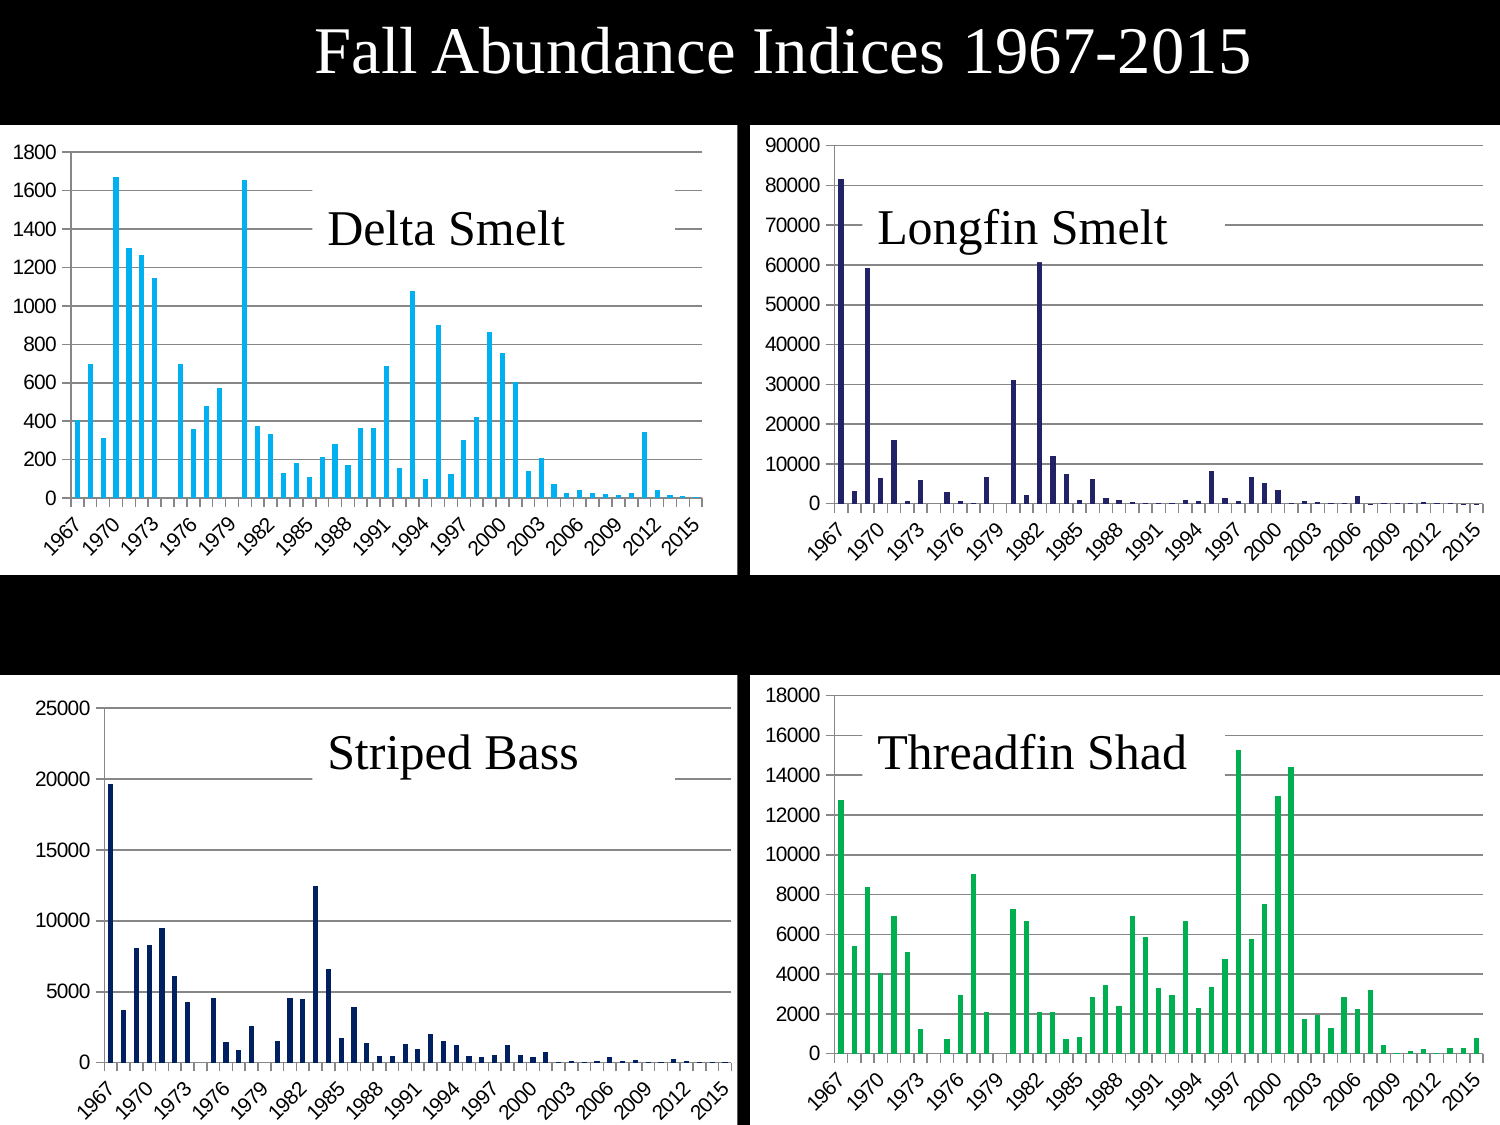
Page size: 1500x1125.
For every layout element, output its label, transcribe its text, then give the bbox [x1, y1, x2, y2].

chart [749, 124, 1500, 576]
chart [749, 674, 1500, 1125]
chart [0, 124, 738, 576]
text_box Fall Abundance Indices 1967-2015 [300, 0, 1388, 95]
chart [0, 674, 738, 1125]
